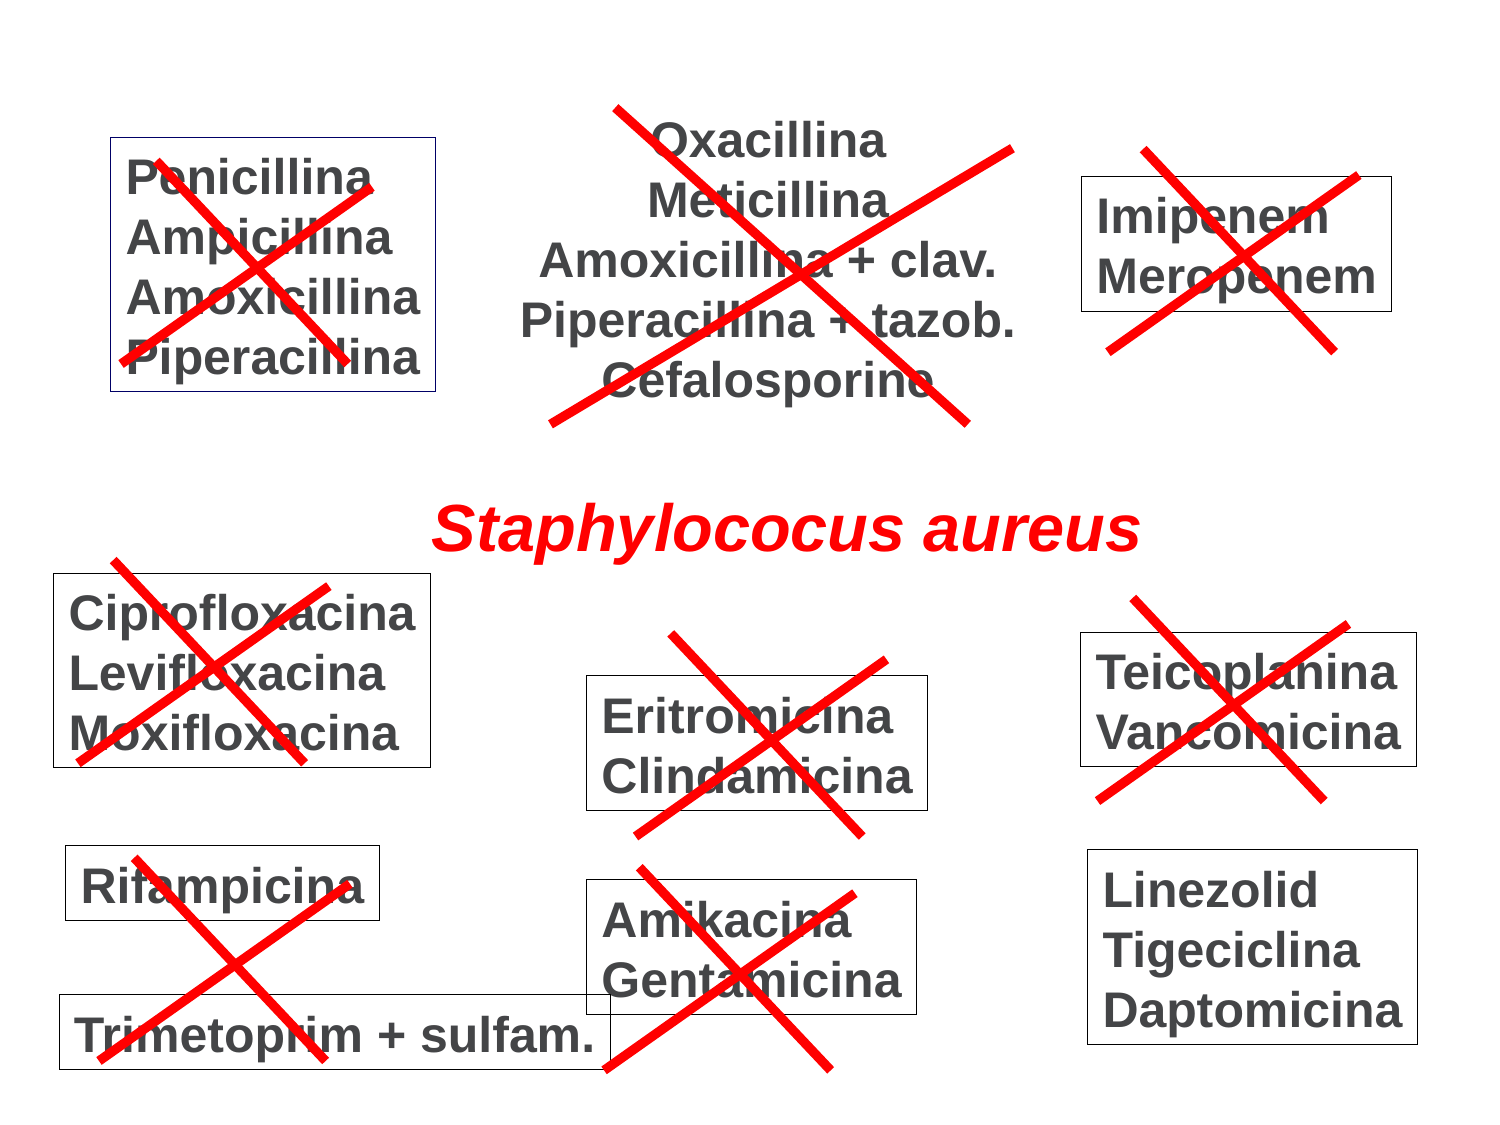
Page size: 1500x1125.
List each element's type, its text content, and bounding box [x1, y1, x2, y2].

text_box Ciprofloxacina Levifloxacina Moxifloxacina [332, 573, 431, 768]
text_box Rifampicina [65, 845, 380, 921]
text_box Eritromicina Clindamicina [891, 675, 928, 811]
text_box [550, 107, 1360, 425]
text_box Amikacina Gentamicina [586, 879, 598, 994]
text_box Staphylococus aureus [417, 477, 1158, 572]
text_box Oxacillina Meticillina Amoxicillina + clav. Piperacillina + tazob. Cefalosporine [505, 100, 1032, 416]
text_box Teicoplanina Vancomicina [1353, 632, 1417, 767]
text_box Teicoplanina Vancomicina [1080, 632, 1092, 767]
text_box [98, 857, 351, 1062]
text_box Penicillina Ampicillina Amoxicillina Piperacillina [110, 137, 436, 392]
text_box Ciprofloxacina Levifloxacina Moxifloxacina [53, 573, 74, 768]
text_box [77, 559, 330, 764]
text_box Eritromicina Clindamicina [586, 675, 630, 811]
text_box Linezolid Tigeciclina Daptomicina [1087, 849, 1418, 1045]
text_box Amikacina Gentamicina [860, 879, 917, 1015]
text_box Trimetoprim + sulfam. [350, 994, 598, 1070]
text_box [1097, 597, 1349, 802]
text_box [603, 866, 856, 1071]
text_box Imipenem Meropenem [1365, 176, 1392, 312]
text_box Trimetoprim + sulfam. [59, 994, 98, 1070]
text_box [635, 633, 887, 837]
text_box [120, 160, 373, 365]
